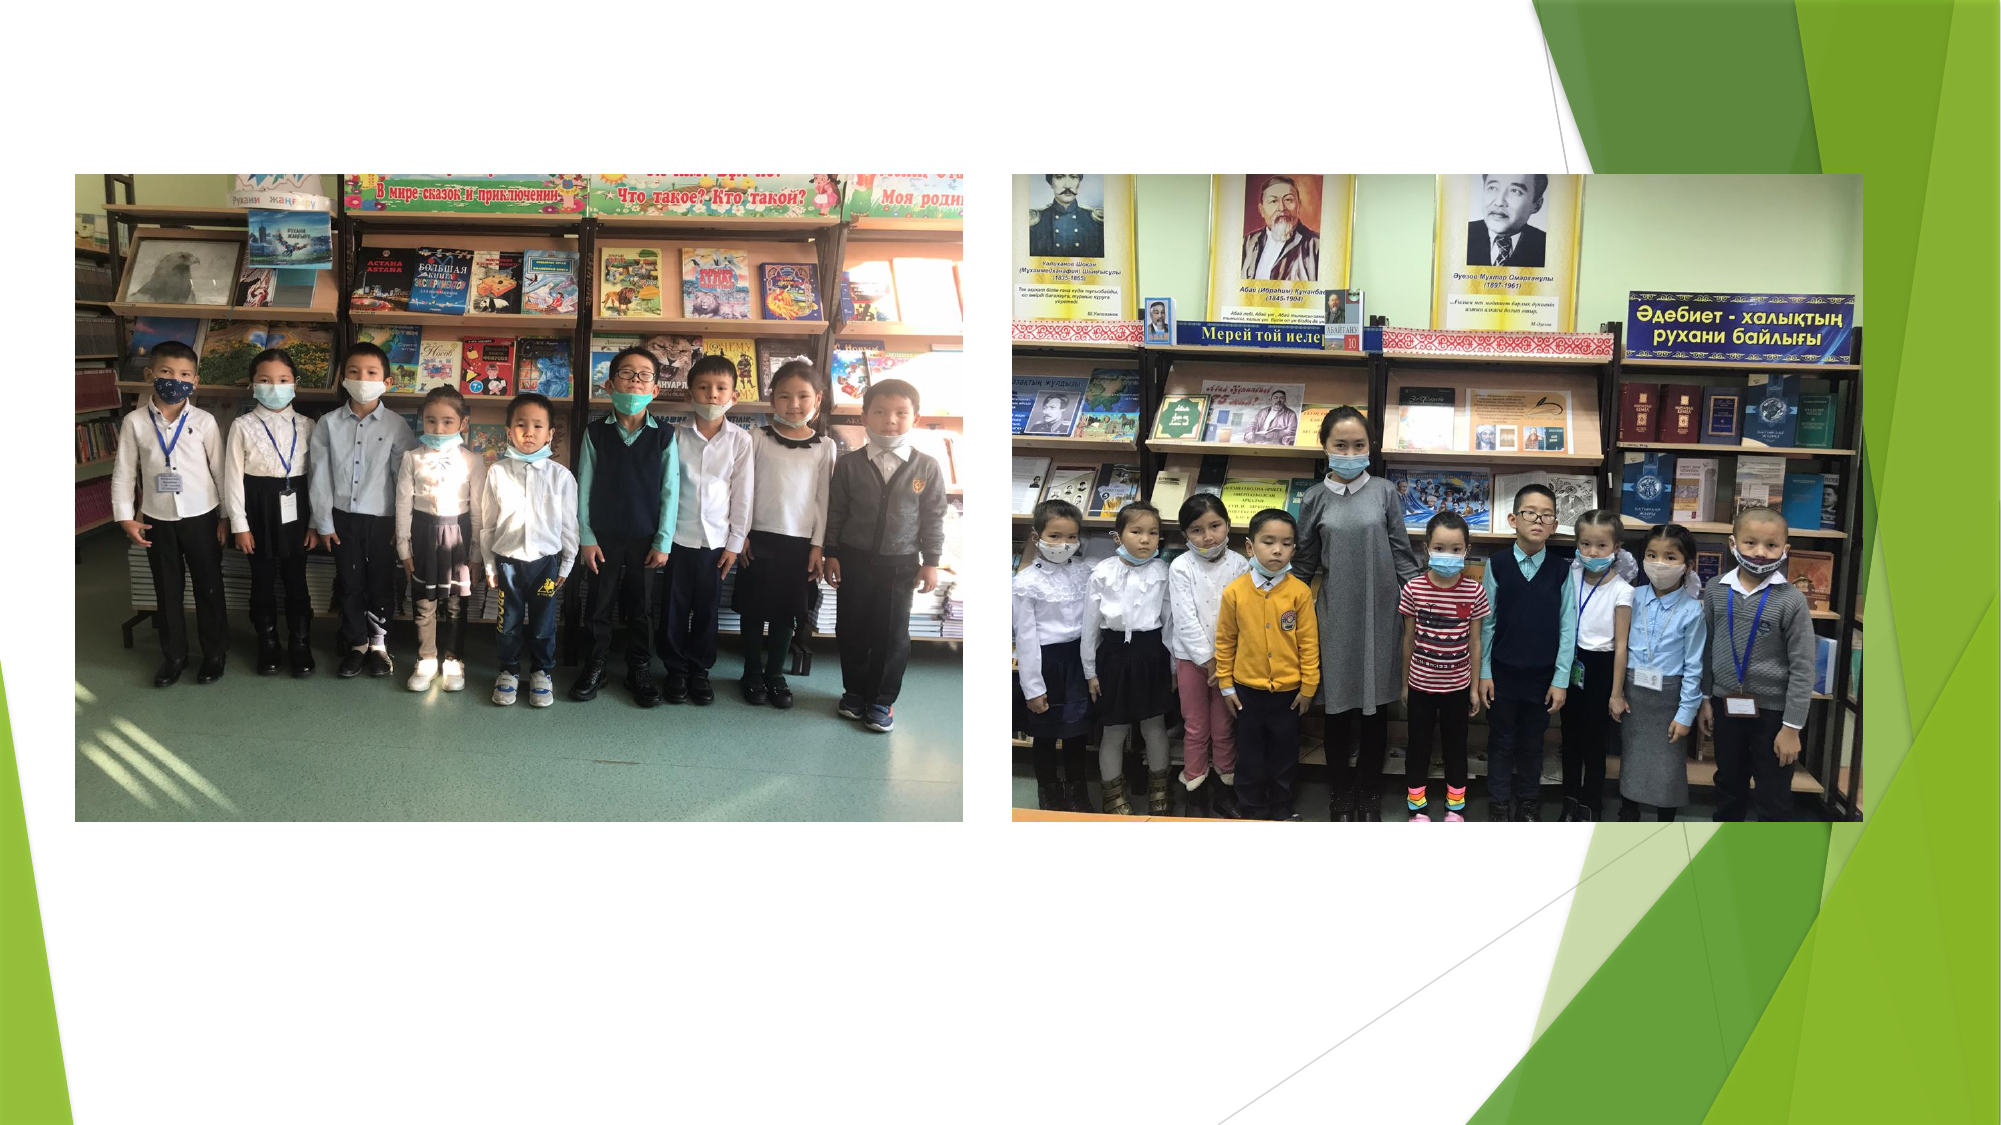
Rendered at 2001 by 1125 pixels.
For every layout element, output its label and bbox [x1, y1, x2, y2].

picture [74, 174, 963, 823]
picture [1011, 174, 1864, 823]
